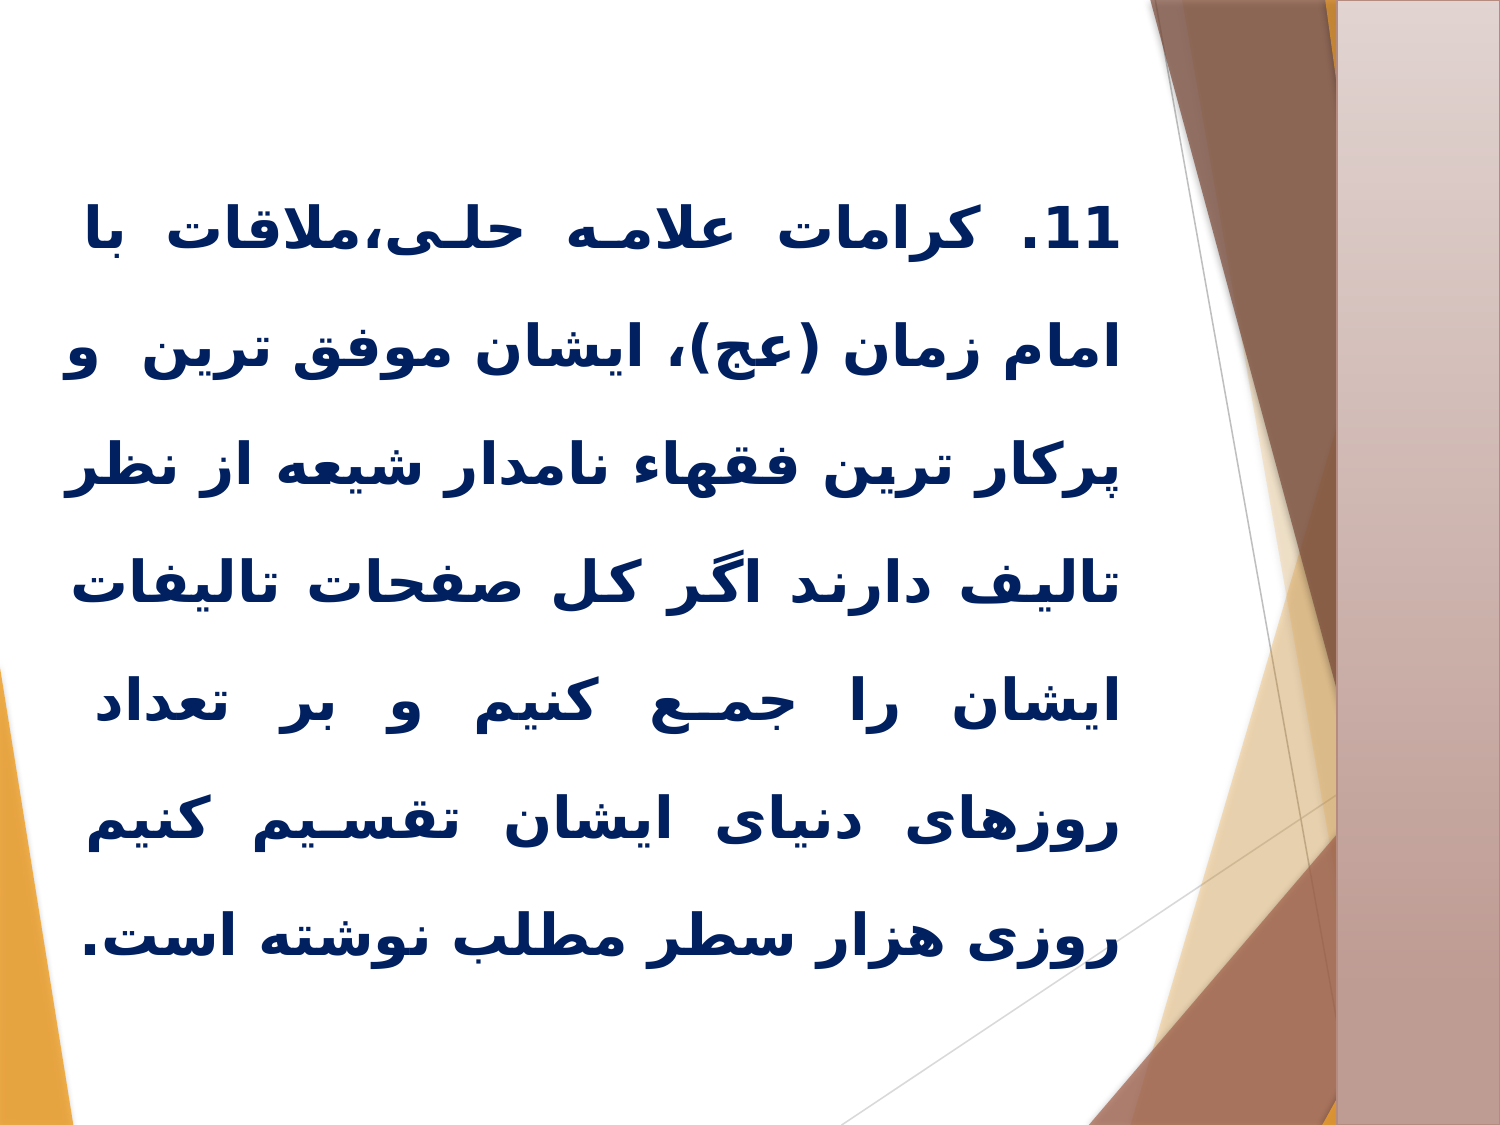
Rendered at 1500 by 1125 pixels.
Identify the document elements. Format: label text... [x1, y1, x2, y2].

list 11. کرامات علامه حلی،‌ملاقات با امام زمان (عج)، ایشان موفق ترین و پرکار ترین فقهاء نامدار شیعه از نظر تالیف دارند اگر کل صفحات تالیفات ایشان را جمع کنیم و بر تعداد روزهای دنیای ایشان تقسیم کنیم روزی هزار سطر مطلب نوشته است. [50, 85, 1138, 1025]
text_box [1336, 0, 1500, 1125]
